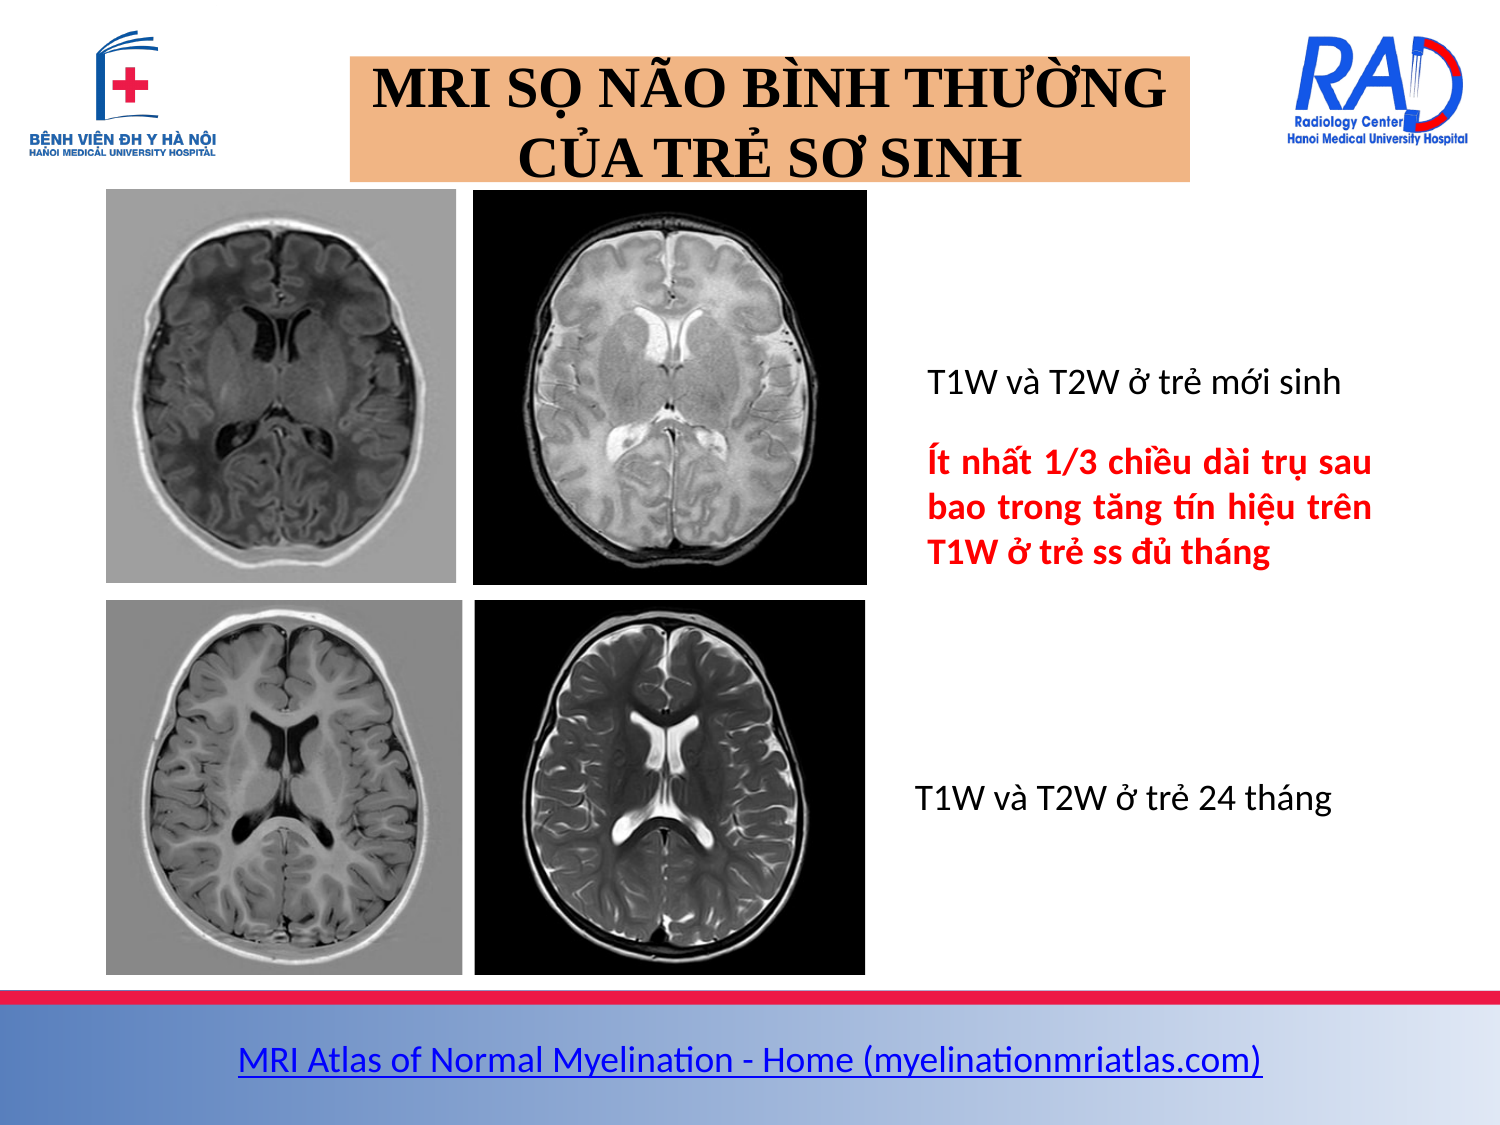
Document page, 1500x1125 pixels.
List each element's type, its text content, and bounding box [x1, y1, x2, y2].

picture [472, 190, 868, 585]
picture [1246, 14, 1500, 180]
picture [21, 4, 226, 158]
picture [474, 599, 866, 976]
picture [105, 188, 457, 584]
text_box [0, 989, 1500, 1007]
text_box Ít nhất 1/3 chiều dài trụ sau bao trong tăng tín hiệu trên T1W ở trẻ ss đủ tháng [912, 430, 1388, 580]
text_box MRI Atlas of Normal Myelination - Home (myelinationmriatlas.com) [0, 1007, 1500, 1125]
text_box MRI SỌ NÃO BÌNH THƯỜNG CỦA TRẺ SƠ SINH [349, 56, 1190, 183]
text_box T1W và T2W ở trẻ mới sinh [912, 349, 1463, 410]
text_box T1W và T2W ở trẻ 24 tháng [900, 765, 1450, 826]
picture [105, 599, 463, 976]
